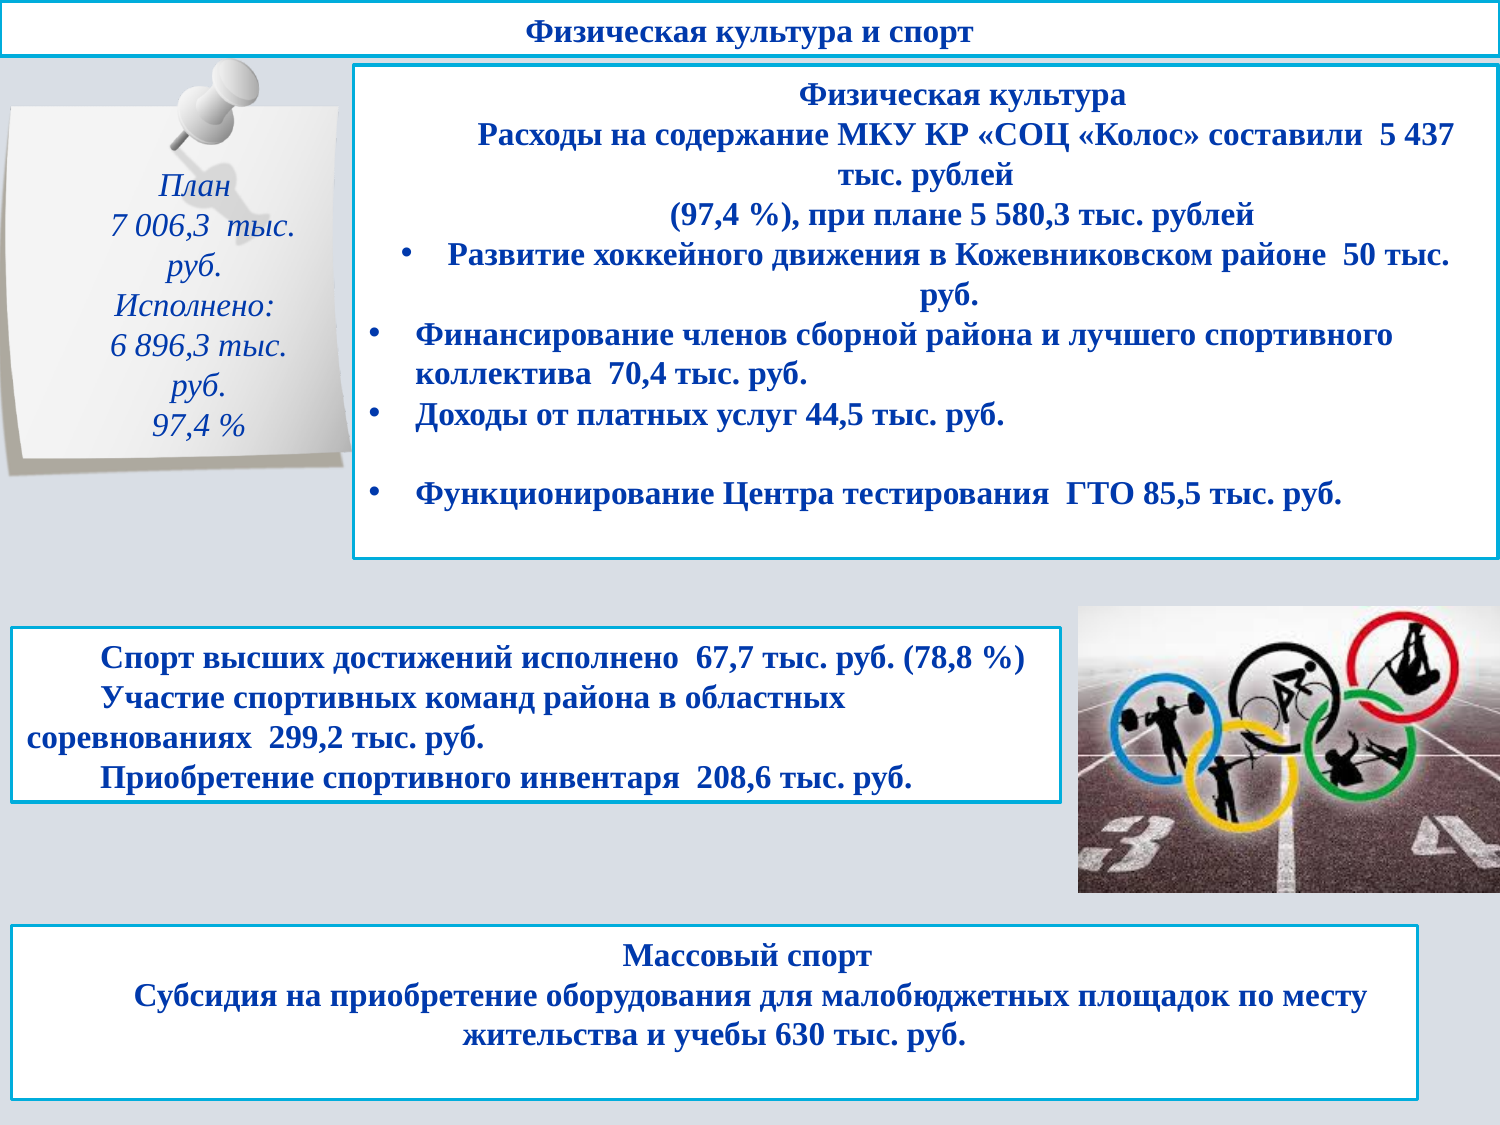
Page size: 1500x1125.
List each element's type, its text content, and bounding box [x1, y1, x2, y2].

text_box Массовый спорт Субсидия на приобретение оборудования для малобюджетных площадок по месту жительства и учебы 630 тыс. руб. [10, 924, 1419, 1101]
text_box Спорт высших достижений исполнено 67,7 тыс. руб. (78,8 %) Участие спортивных команд района в областных соревнованиях 299,2 тыс. руб. Приобретение спортивного инвентаря 208,6 тыс. руб. [10, 626, 1062, 804]
picture [1078, 606, 1500, 894]
text_box Физическая культура и спорт [0, 0, 1500, 58]
text_box Физическая культура Расходы на содержание МКУ КР «СОЦ «Колос» составили 5 437 тыс. рублей (97,4 %), при плане 5 580,3 тыс. рублей Развитие хоккейного движения в Кожевниковском районе 50 тыс. руб. Финансирование членов сборной района и лучшего спортивного коллектива 70,4 тыс. руб. Доходы от платных услуг 44,5 тыс. руб. Функционирование Центра тестирования ГТО 85,5 тыс. руб. [352, 63, 1500, 560]
picture [0, 59, 355, 487]
